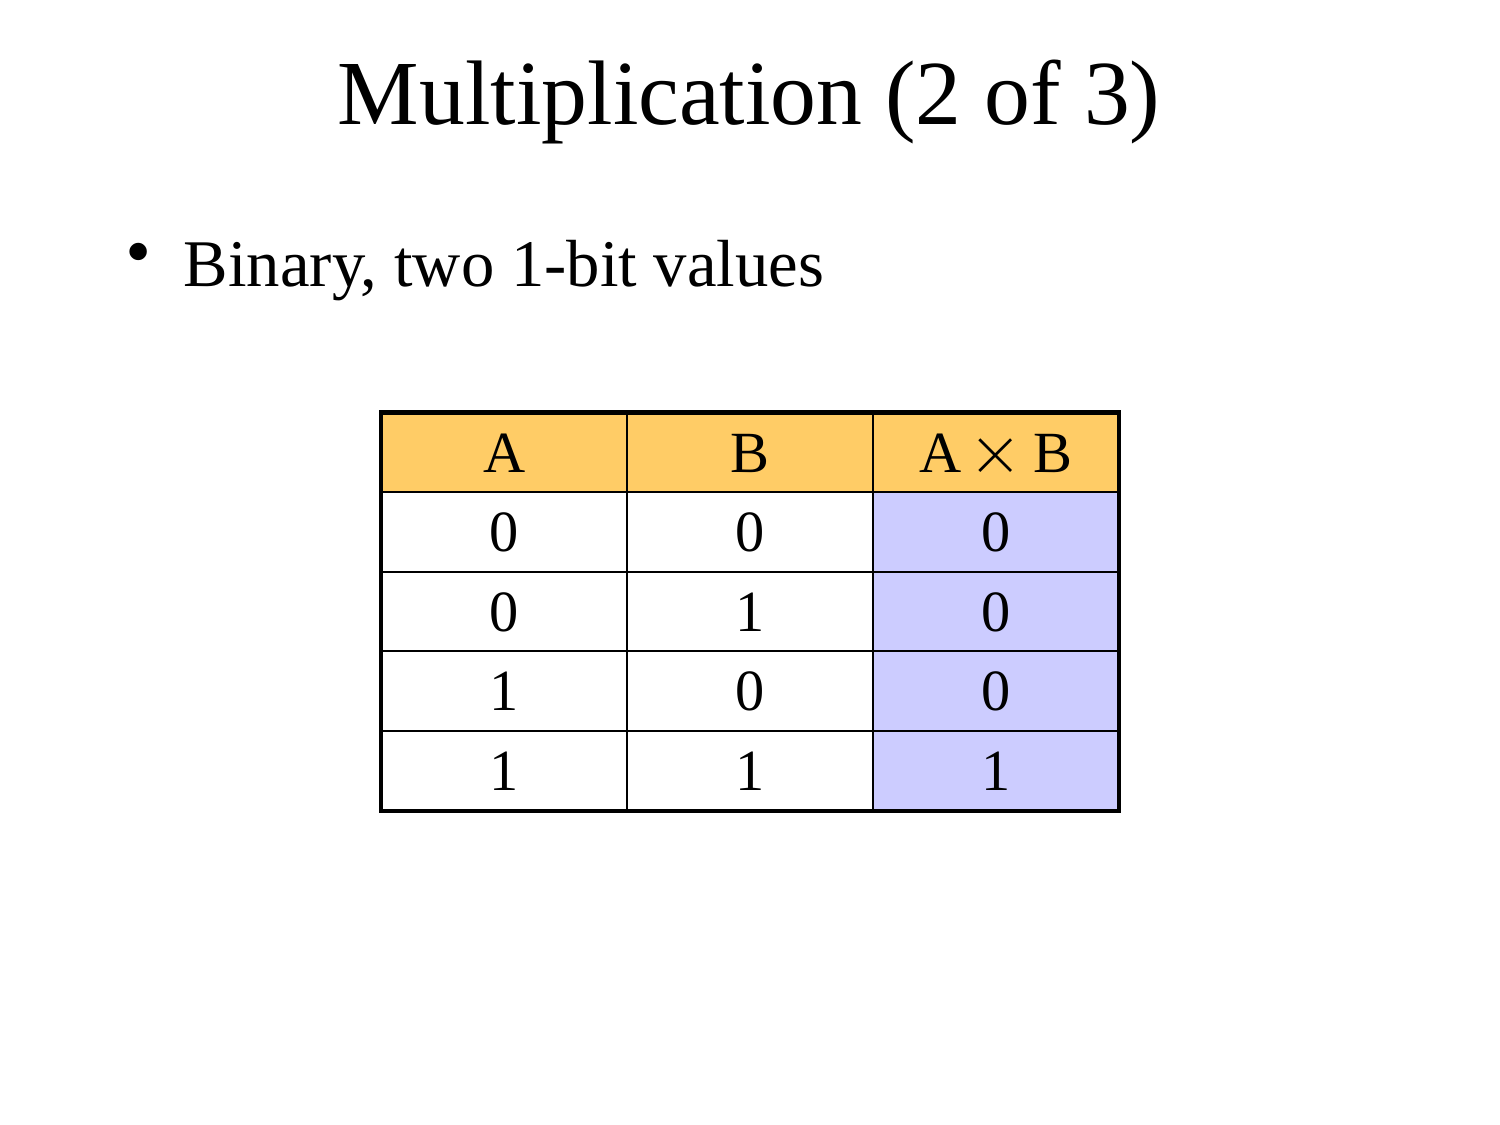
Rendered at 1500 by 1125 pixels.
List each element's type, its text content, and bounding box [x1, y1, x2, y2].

list Binary, two 1-bit values [112, 212, 1388, 888]
table_cell 0 [628, 652, 872, 730]
table_cell 0 [383, 493, 626, 571]
table_cell 1 [383, 732, 626, 809]
table_header B [628, 415, 872, 491]
table_cell 0 [874, 493, 1117, 571]
table_cell 0 [383, 573, 626, 650]
table_cell 0 [874, 652, 1117, 730]
title Multiplication (2 of 3) [112, 24, 1388, 150]
table_cell 0 [628, 493, 872, 571]
table_cell 1 [628, 732, 872, 809]
table_cell 1 [628, 573, 872, 650]
table_cell 1 [383, 652, 626, 730]
table_header A  B [874, 415, 1117, 491]
table_cell 1 [874, 732, 1117, 809]
table_cell 0 [874, 573, 1117, 650]
table_header A [383, 415, 626, 491]
